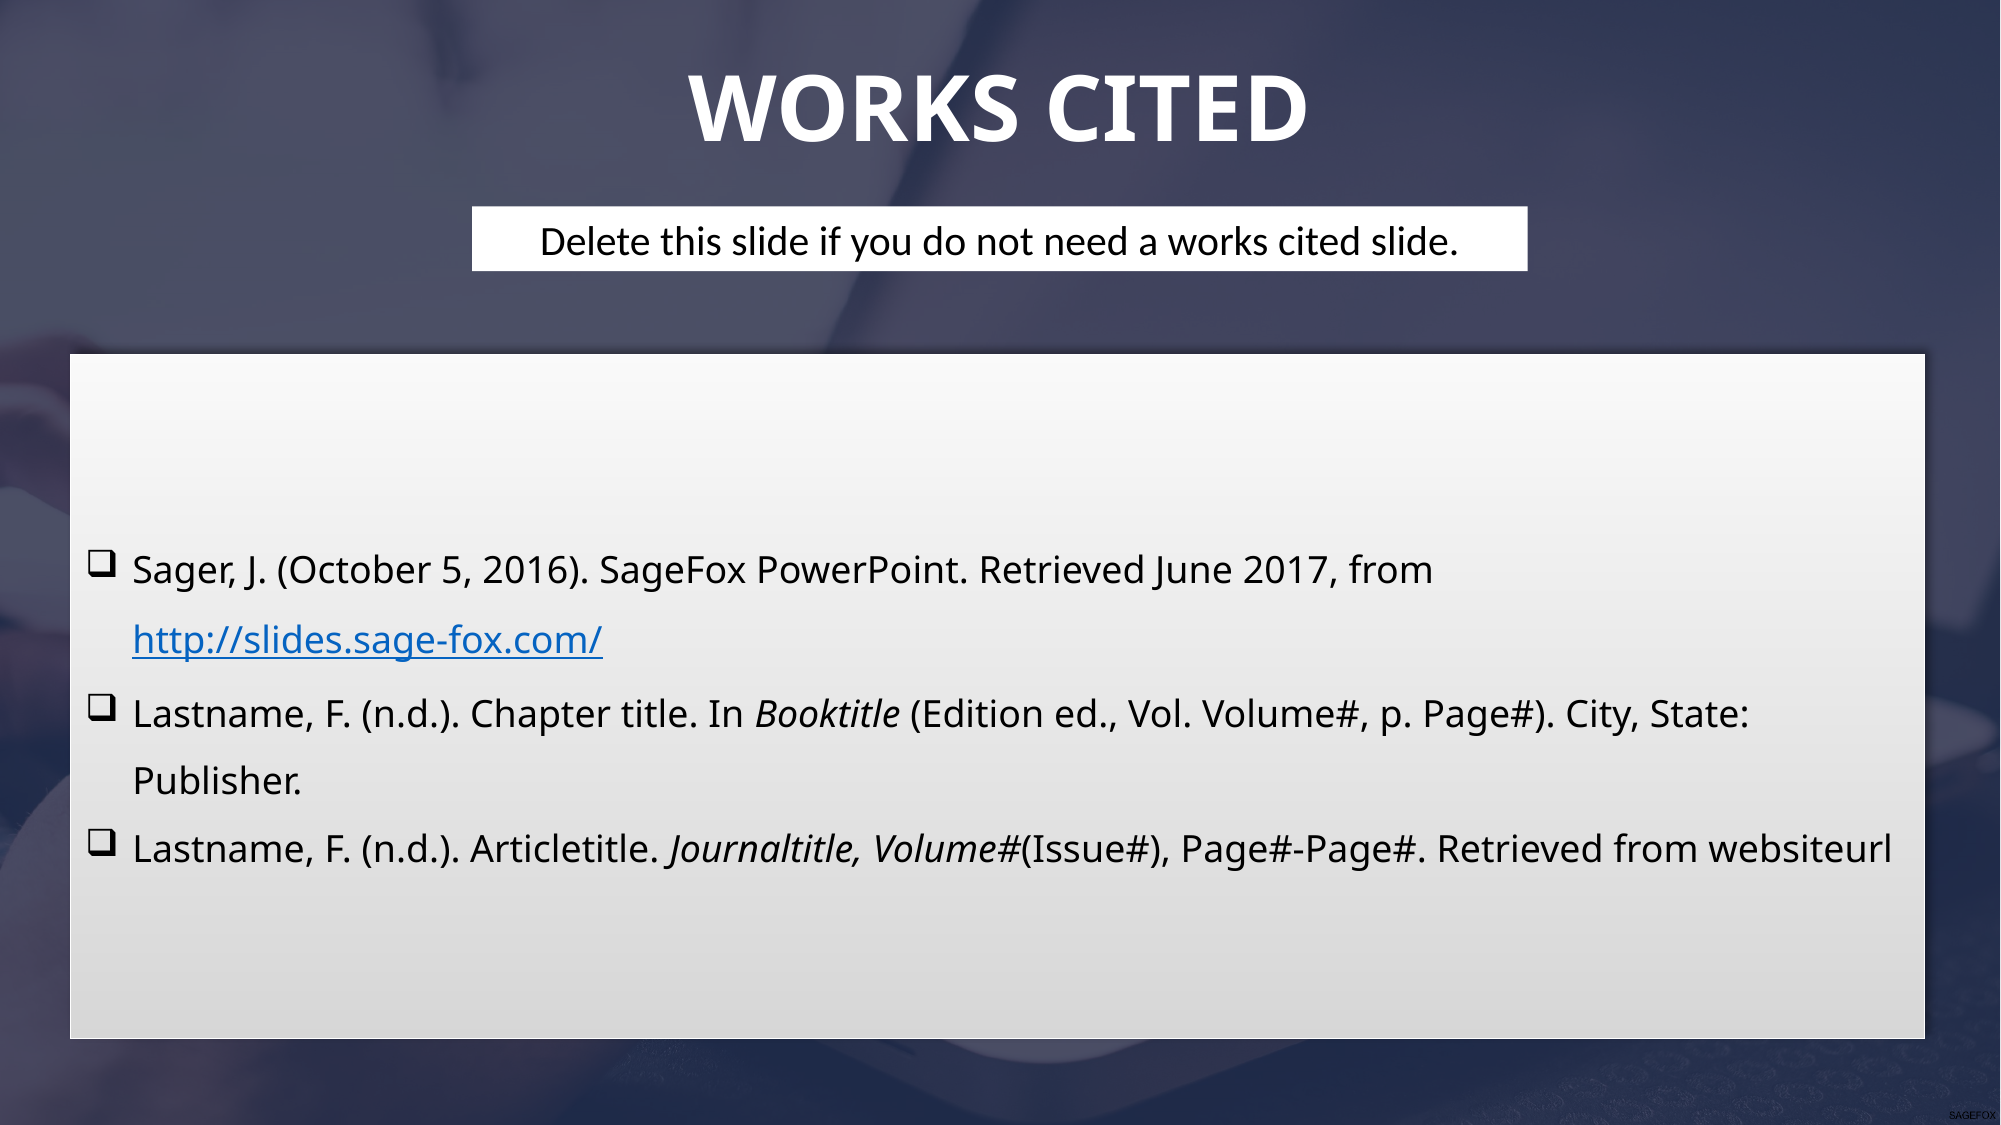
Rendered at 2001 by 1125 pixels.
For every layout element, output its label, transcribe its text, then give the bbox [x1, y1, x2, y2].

text_box Sager, J. (October 5, 2016). SageFox PowerPoint. Retrieved June 2017, from http://slides.sage-fox.com/ Lastname, F. (n.d.). Chapter title. In Booktitle (Edition ed., Vol. Volume#, p. Page#). City, State: Publisher. Lastname, F. (n.d.). Articletitle. Journaltitle, Volume#(Issue#), Page#-Page#. Retrieved from websiteurl [70, 354, 1925, 1039]
text_box WORKS CITED [548, 42, 1452, 167]
picture [1925, 0, 2001, 1125]
text_box Delete this slide if you do not need a works cited slide. [472, 206, 1528, 272]
